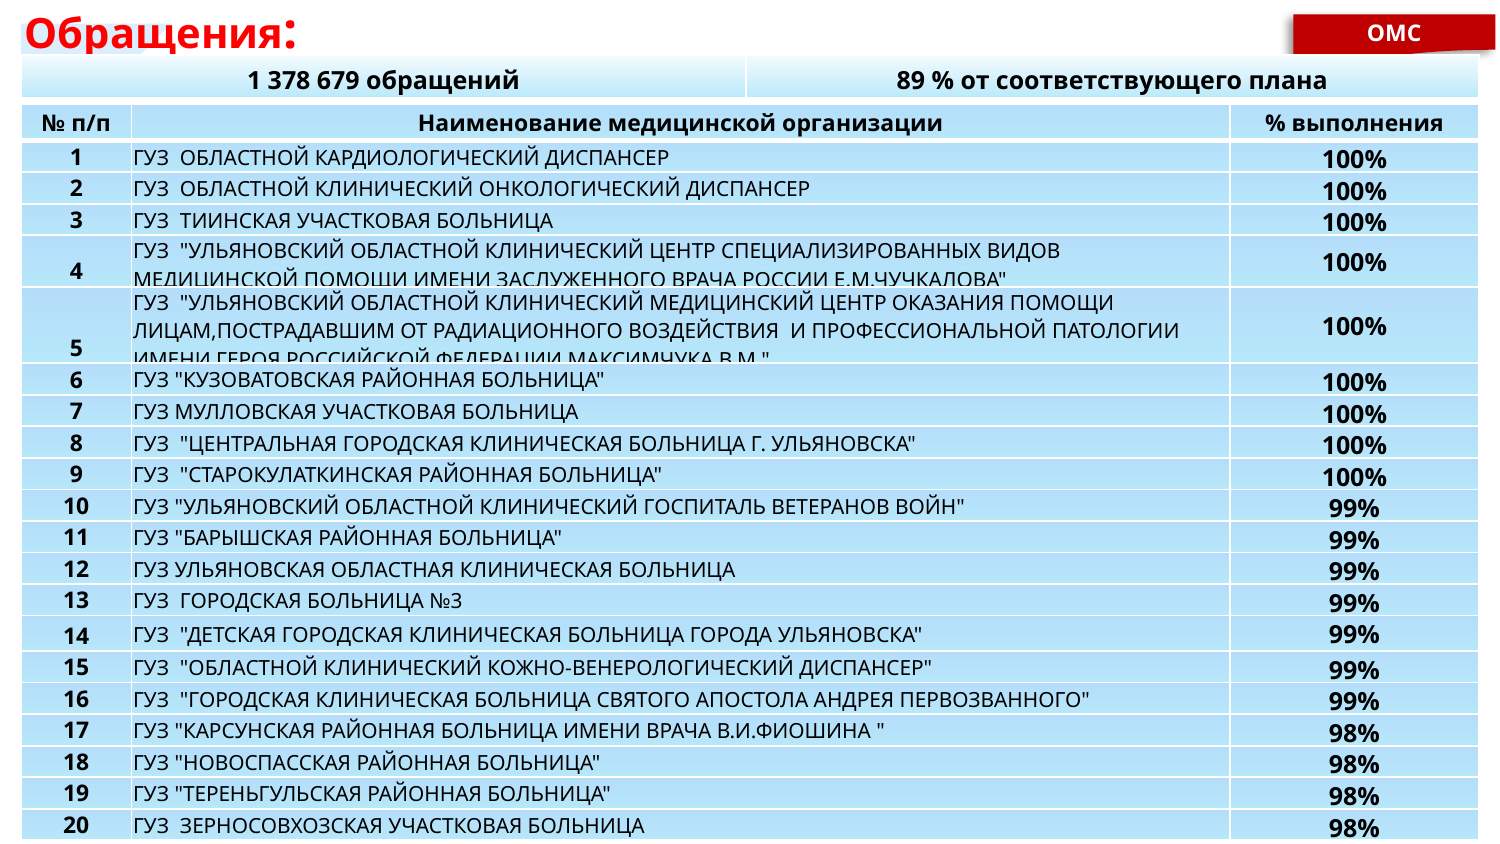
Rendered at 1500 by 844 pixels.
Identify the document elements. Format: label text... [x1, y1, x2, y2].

table_cell 5 [22, 288, 131, 362]
table_cell ГУЗ "ТЕРЕНЬГУЛЬСКАЯ РАЙОННАЯ БОЛЬНИЦА" [132, 778, 1229, 808]
table_cell 98% [1231, 747, 1478, 776]
table_cell ГУЗ ТИИНСКАЯ УЧАСТКОВАЯ БОЛЬНИЦА [132, 205, 1229, 234]
table_cell 100% [1231, 143, 1478, 171]
table_cell ГУЗ "ЦЕНТРАЛЬНАЯ ГОРОДСКАЯ КЛИНИЧЕСКАЯ БОЛЬНИЦА Г. УЛЬЯНОВСКА" [132, 427, 1229, 457]
table_cell 7 [22, 396, 131, 425]
table_cell 98% [1231, 810, 1478, 839]
table_header № п/п [22, 105, 131, 138]
table_cell 1 [22, 143, 131, 171]
table_cell ГУЗ "УЛЬЯНОВСКИЙ ОБЛАСТНОЙ КЛИНИЧЕСКИЙ ГОСПИТАЛЬ ВЕТЕРАНОВ ВОЙН" [132, 490, 1229, 520]
table_cell 3 [22, 205, 131, 234]
table_cell 100% [1231, 173, 1478, 203]
table_cell 9 [22, 459, 131, 489]
table_cell ГУЗ "ОБЛАСТНОЙ КЛИНИЧЕСКИЙ КОЖНО-ВЕНЕРОЛОГИЧЕСКИЙ ДИСПАНСЕР" [132, 652, 1229, 682]
text_box ОМС [1294, 12, 1497, 54]
table_cell ГУЗ "КАРСУНСКАЯ РАЙОННАЯ БОЛЬНИЦА ИМЕНИ ВРАЧА В.И.ФИОШИНА " [132, 715, 1229, 745]
table_cell 99% [1231, 490, 1478, 520]
table_cell ГУЗ "СТАРОКУЛАТКИНСКАЯ РАЙОННАЯ БОЛЬНИЦА" [132, 459, 1229, 489]
table_cell 99% [1231, 585, 1478, 615]
table_cell ГУЗ ГОРОДСКАЯ БОЛЬНИЦА №3 [132, 585, 1229, 615]
table_cell 14 [22, 616, 131, 650]
table_cell 98% [1231, 715, 1478, 745]
table_cell 19 [22, 778, 131, 808]
table_cell 4 [22, 236, 131, 286]
table_cell 100% [1231, 459, 1478, 489]
table_cell ГУЗ "КУЗОВАТОВСКАЯ РАЙОННАЯ БОЛЬНИЦА" [132, 364, 1229, 394]
table_cell 12 [22, 553, 131, 583]
table_header 89 % от соответствующего плана [747, 56, 1478, 97]
table_cell ГУЗ ОБЛАСТНОЙ КЛИНИЧЕСКИЙ ОНКОЛОГИЧЕСКИЙ ДИСПАНСЕР [132, 173, 1229, 203]
table_cell 11 [22, 522, 131, 552]
table_cell 10 [22, 490, 131, 520]
table_cell ГУЗ "ДЕТСКАЯ ГОРОДСКАЯ КЛИНИЧЕСКАЯ БОЛЬНИЦА ГОРОДА УЛЬЯНОВСКА" [132, 616, 1229, 650]
table_cell 99% [1231, 616, 1478, 650]
table_cell ГУЗ "НОВОСПАССКАЯ РАЙОННАЯ БОЛЬНИЦА" [132, 747, 1229, 776]
table_cell 100% [1231, 205, 1478, 234]
table_cell 20 [22, 810, 131, 839]
table_cell ГУЗ "УЛЬЯНОВСКИЙ ОБЛАСТНОЙ КЛИНИЧЕСКИЙ ЦЕНТР СПЕЦИАЛИЗИРОВАННЫХ ВИДОВ МЕДИЦИНСКОЙ ПОМОЩИ ИМЕНИ ЗАСЛУЖЕННОГО ВРАЧА РОССИИ Е.М.ЧУЧКАЛОВА" [132, 236, 1229, 286]
table_header Наименование медицинской организации [132, 105, 1229, 138]
table_cell 99% [1231, 553, 1478, 583]
table_cell 17 [22, 715, 131, 745]
table_cell 100% [1231, 364, 1478, 394]
table_cell 2 [22, 173, 131, 203]
table_cell 8 [22, 427, 131, 457]
table_cell 13 [22, 585, 131, 615]
table_cell ГУЗ ОБЛАСТНОЙ КАРДИОЛОГИЧЕСКИЙ ДИСПАНСЕР [132, 143, 1229, 171]
table_cell 100% [1231, 427, 1478, 457]
table_cell 16 [22, 683, 131, 713]
table_cell 100% [1231, 288, 1478, 362]
table_cell ГУЗ ЗЕРНОСОВХОЗСКАЯ УЧАСТКОВАЯ БОЛЬНИЦА [132, 810, 1229, 839]
table_cell 99% [1231, 652, 1478, 682]
table_cell ГУЗ МУЛЛОВСКАЯ УЧАСТКОВАЯ БОЛЬНИЦА [132, 396, 1229, 425]
table_cell 6 [22, 364, 131, 394]
table_header % выполнения [1231, 105, 1478, 138]
table_cell 99% [1231, 683, 1478, 713]
table_cell ГУЗ УЛЬЯНОВСКАЯ ОБЛАСТНАЯ КЛИНИЧЕСКАЯ БОЛЬНИЦА [132, 553, 1229, 583]
table_cell 100% [1231, 236, 1478, 286]
table_cell 15 [22, 652, 131, 682]
table_cell 18 [22, 747, 131, 776]
table_header 1 378 679 обращений [22, 56, 745, 97]
table_cell ГУЗ "БАРЫШСКАЯ РАЙОННАЯ БОЛЬНИЦА" [132, 522, 1229, 552]
table_cell 98% [1231, 778, 1478, 808]
table_cell 99% [1231, 522, 1478, 552]
table_cell 100% [1231, 396, 1478, 425]
text_box Обращения: [9, 0, 1294, 67]
table_cell ГУЗ "УЛЬЯНОВСКИЙ ОБЛАСТНОЙ КЛИНИЧЕСКИЙ МЕДИЦИНСКИЙ ЦЕНТР ОКАЗАНИЯ ПОМОЩИ ЛИЦАМ,ПОСТРАДАВШИМ ОТ РАДИАЦИОННОГО ВОЗДЕЙСТВИЯ И ПРОФЕССИОНАЛЬНОЙ ПАТОЛОГИИ ИМЕНИ ГЕРОЯ РОССИЙСКОЙ ФЕДЕРАЦИИ МАКСИМЧУКА В.М." [132, 288, 1229, 362]
table_cell ГУЗ "ГОРОДСКАЯ КЛИНИЧЕСКАЯ БОЛЬНИЦА СВЯТОГО АПОСТОЛА АНДРЕЯ ПЕРВОЗВАННОГО" [132, 683, 1229, 713]
